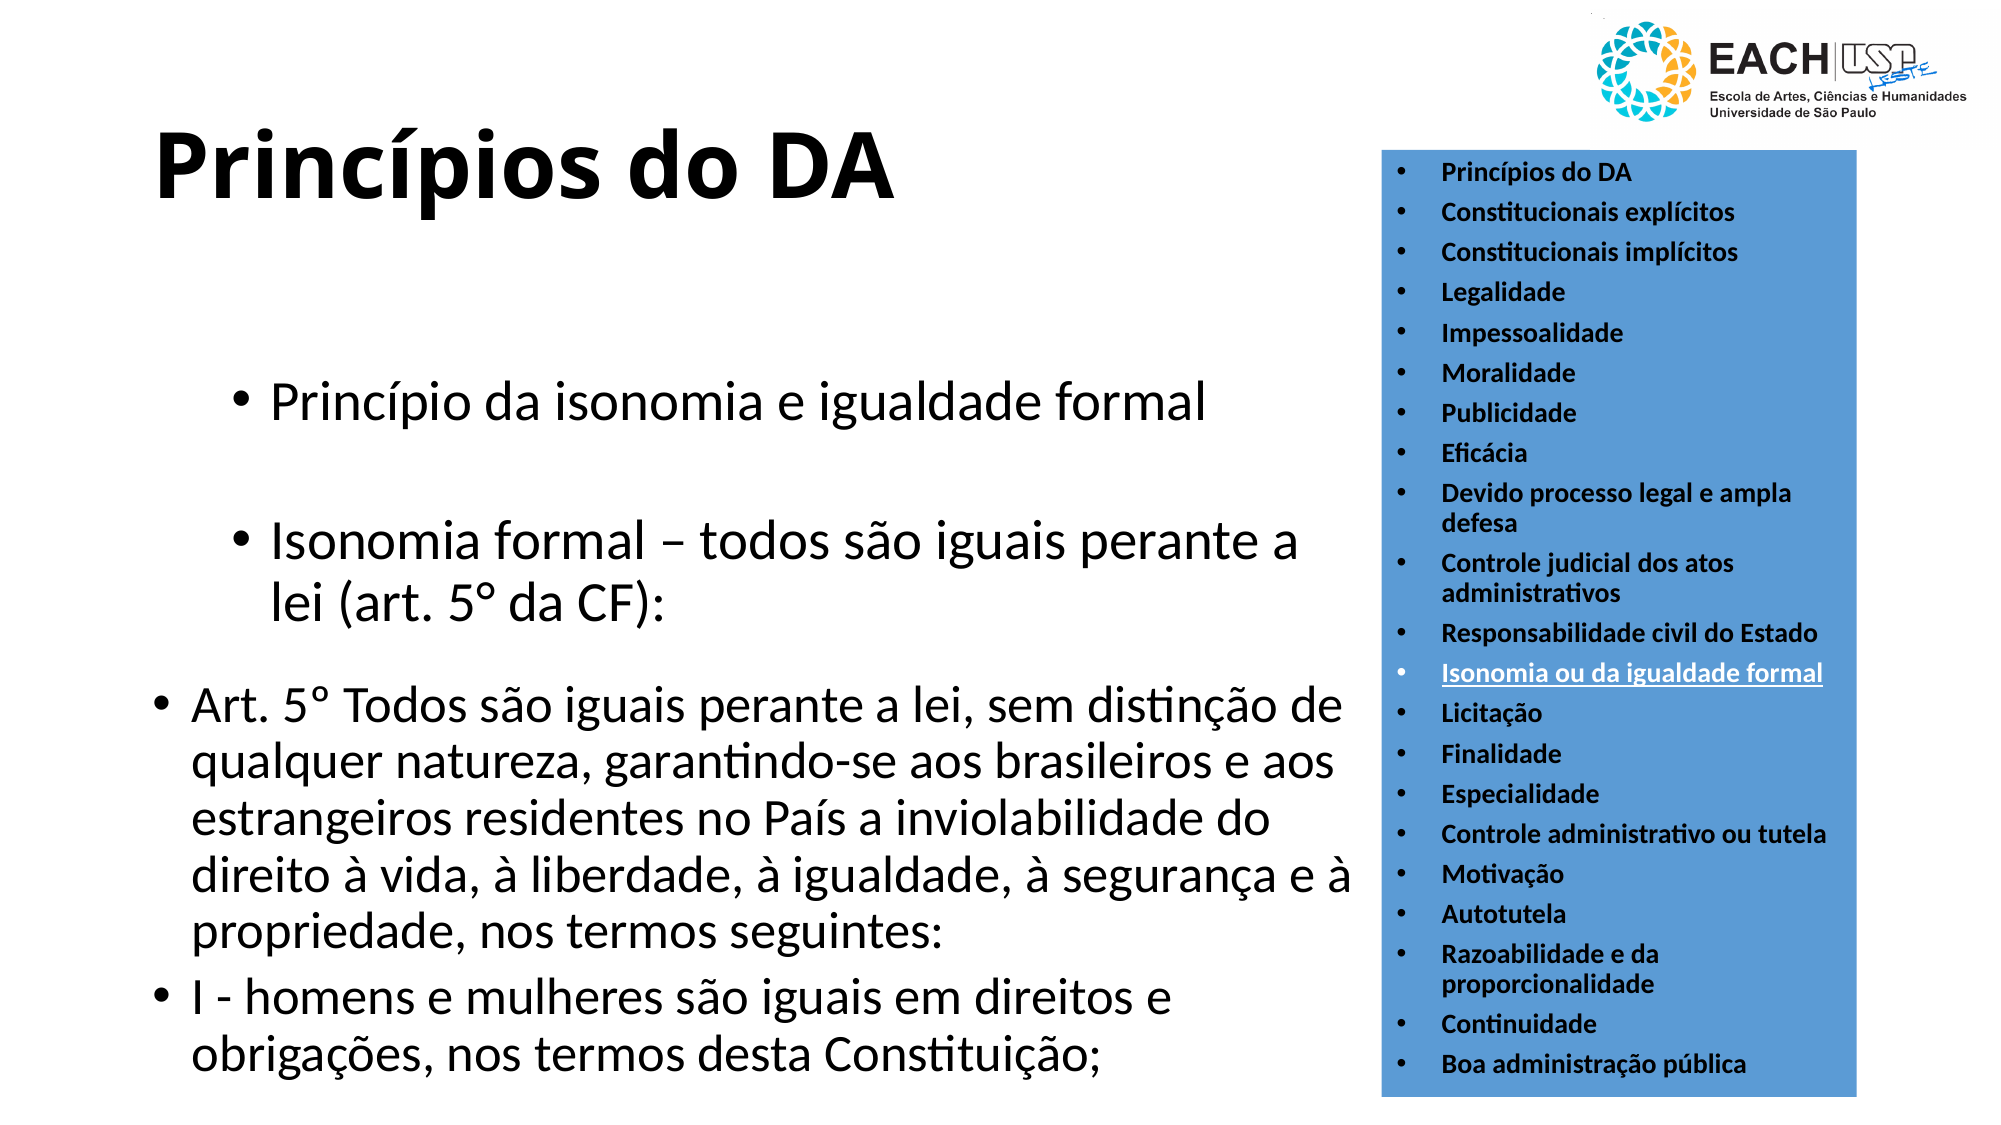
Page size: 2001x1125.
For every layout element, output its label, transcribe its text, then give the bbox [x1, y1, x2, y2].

list Princípios do DA Constitucionais explícitos Constitucionais implícitos Legalidade Impessoalidade Moralidade Publicidade Eficácia Devido processo legal e ampla defesa Controle judicial dos atos administrativos Responsabilidade civil do Estado Isonomia ou da igualdade formal Licitação Finalidade Especialidade Controle administrativo ou tutela Motivação Autotutela Razoabilidade e da proporcionalidade Continuidade Boa administração pública [1381, 149, 1857, 1097]
picture [1590, 9, 2000, 150]
slide_number 32 [1412, 1042, 1863, 1103]
title Princípios do DA [1857, 150, 1863, 278]
title Princípios do DA [137, 59, 1590, 224]
list Princípio da isonomia e igualdade formal Isonomia formal – todos são iguais perante a lei (art. 5° da CF): Art. 5º Todos são iguais perante a lei, sem distinção de qualquer natureza, garantindo-se aos brasileiros e aos estrangeiros residentes no País a inviolabilidade do direito à vida, à liberdade, à igualdade, à segurança e à propriedade, nos termos seguintes: I - homens e mulheres são iguais em direitos e obrigações, nos termos desta Constituição; [137, 224, 1382, 1110]
